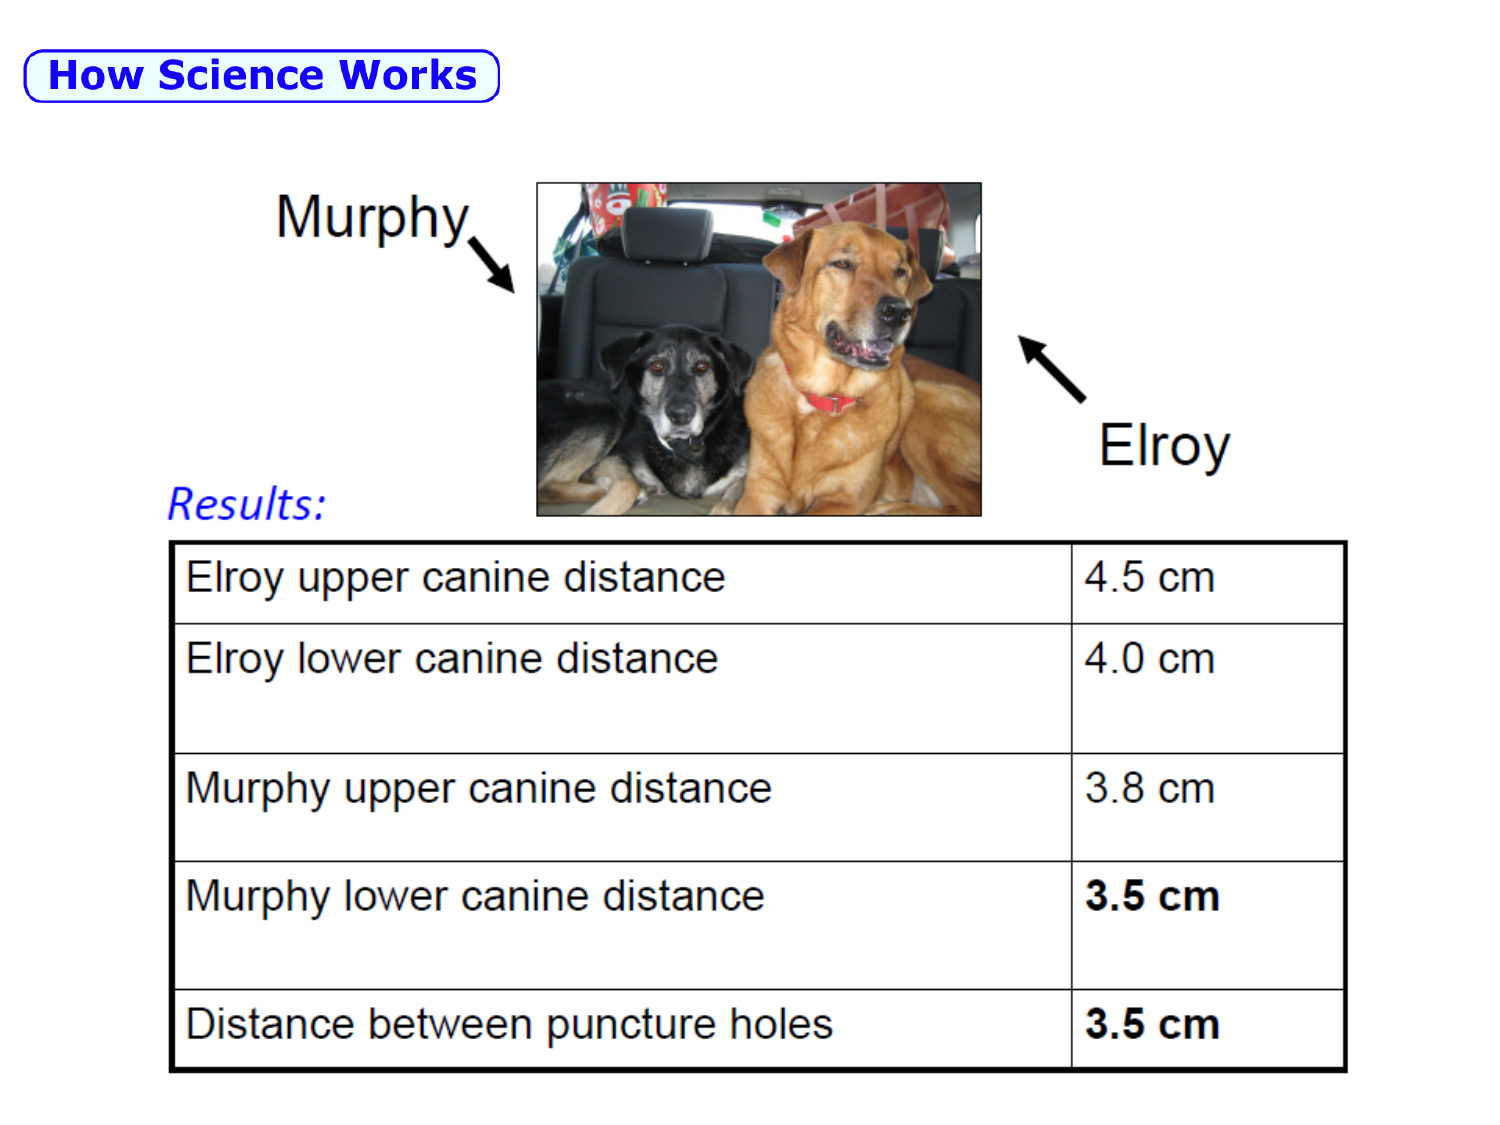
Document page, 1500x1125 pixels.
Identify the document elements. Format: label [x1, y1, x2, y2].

picture [130, 159, 1370, 1101]
picture [22, 49, 501, 103]
